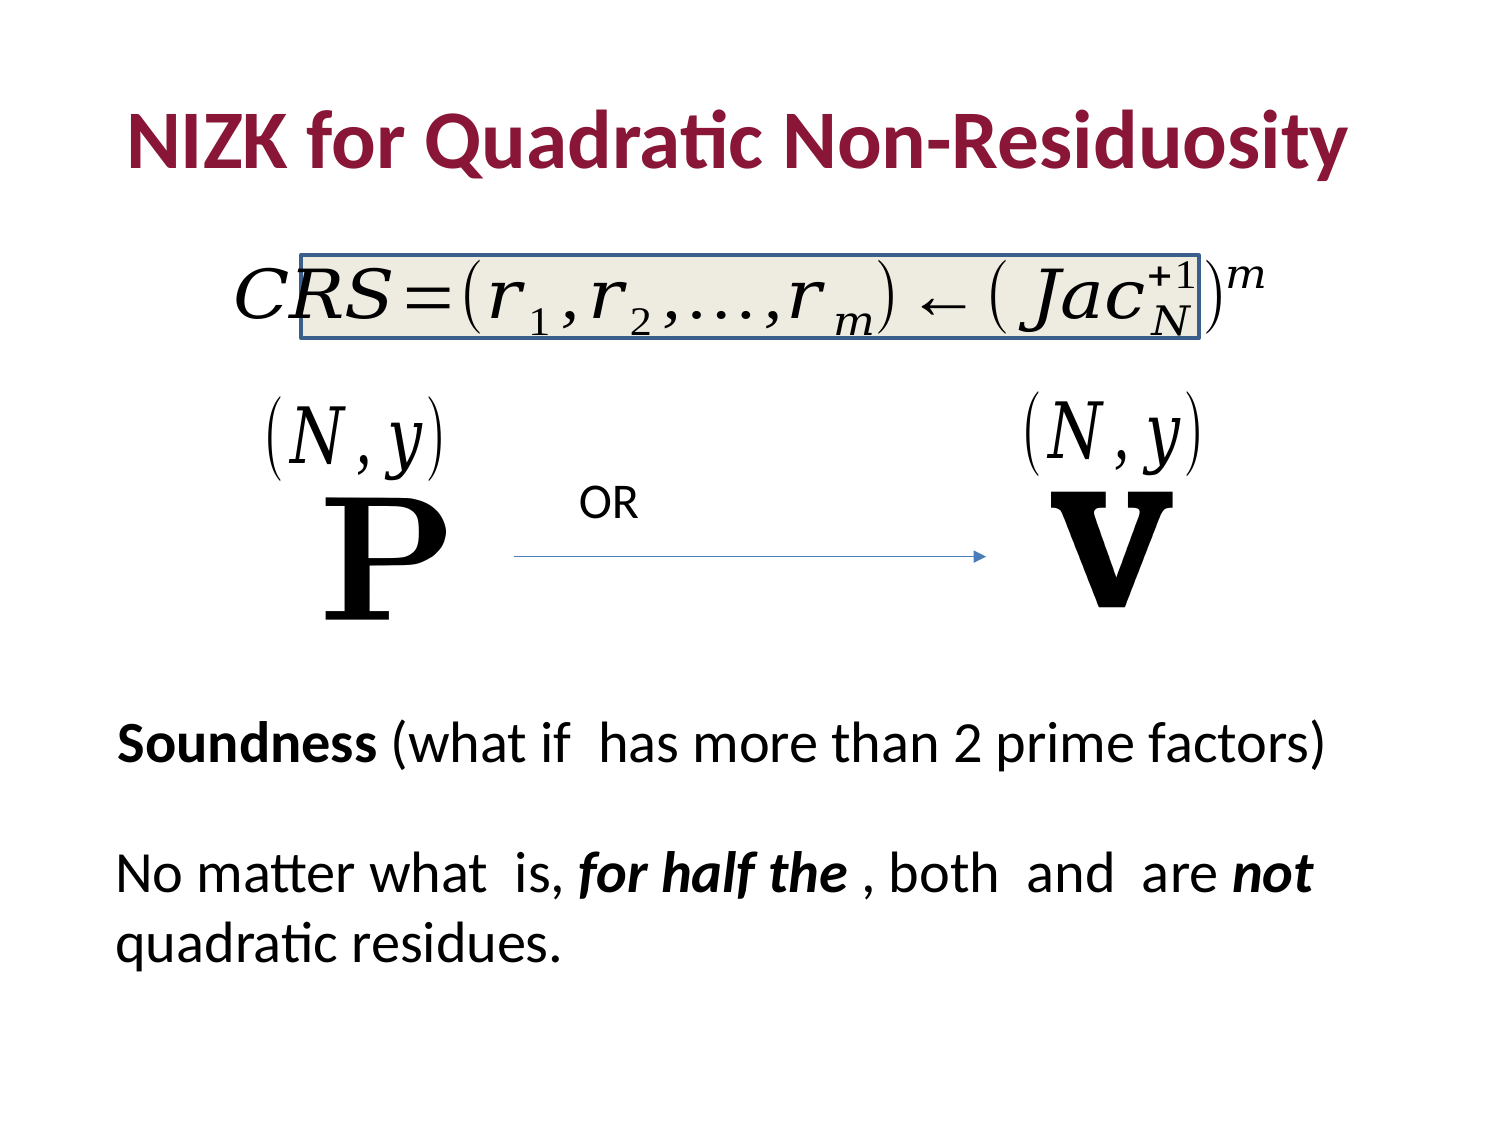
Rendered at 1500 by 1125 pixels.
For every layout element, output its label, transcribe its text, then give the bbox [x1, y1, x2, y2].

text_box NIZK for Quadratic Non-Residuosity [23, 78, 1453, 208]
text_box [299, 253, 1201, 340]
picture [324, 495, 449, 621]
picture [1044, 482, 1182, 620]
